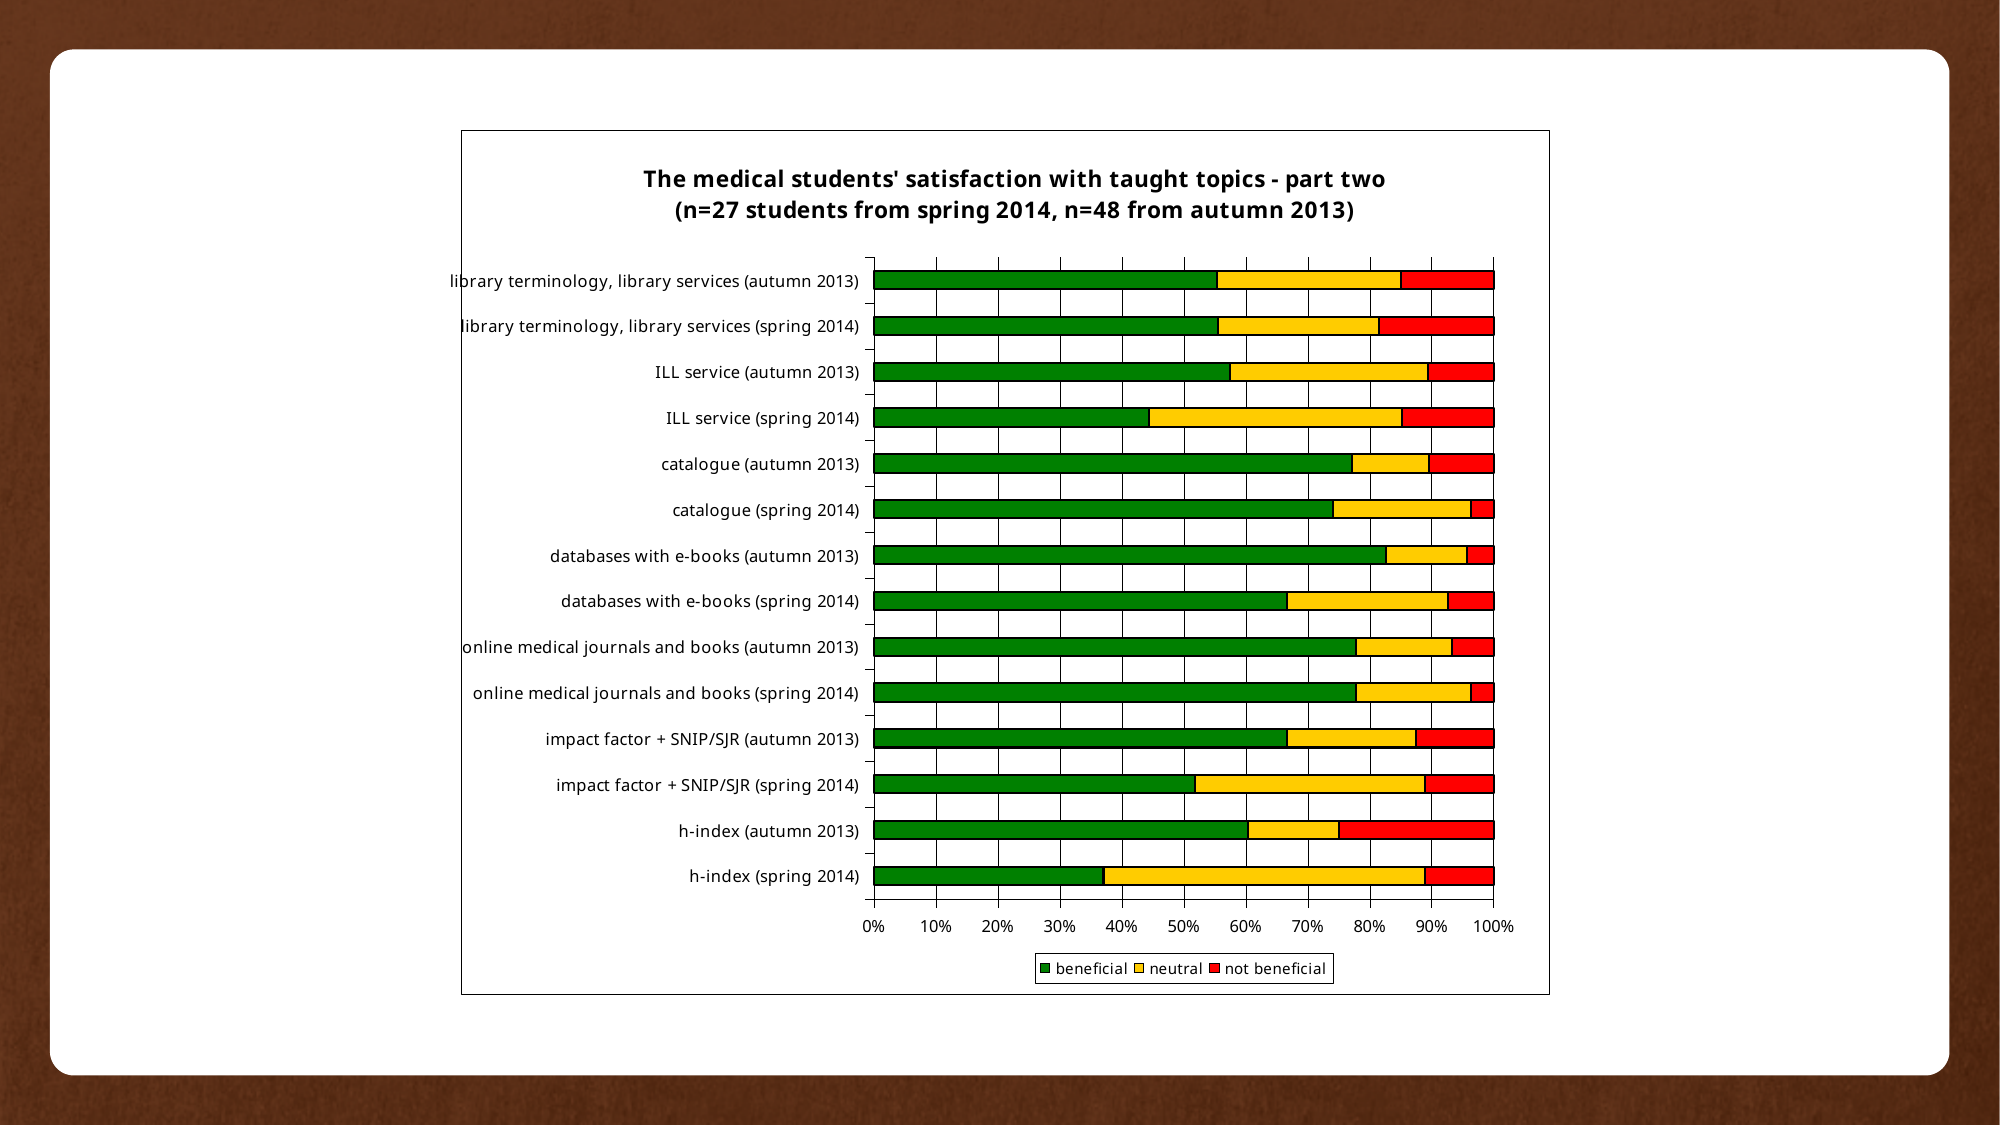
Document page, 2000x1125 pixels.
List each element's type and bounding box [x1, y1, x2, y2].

chart [449, 130, 1550, 995]
